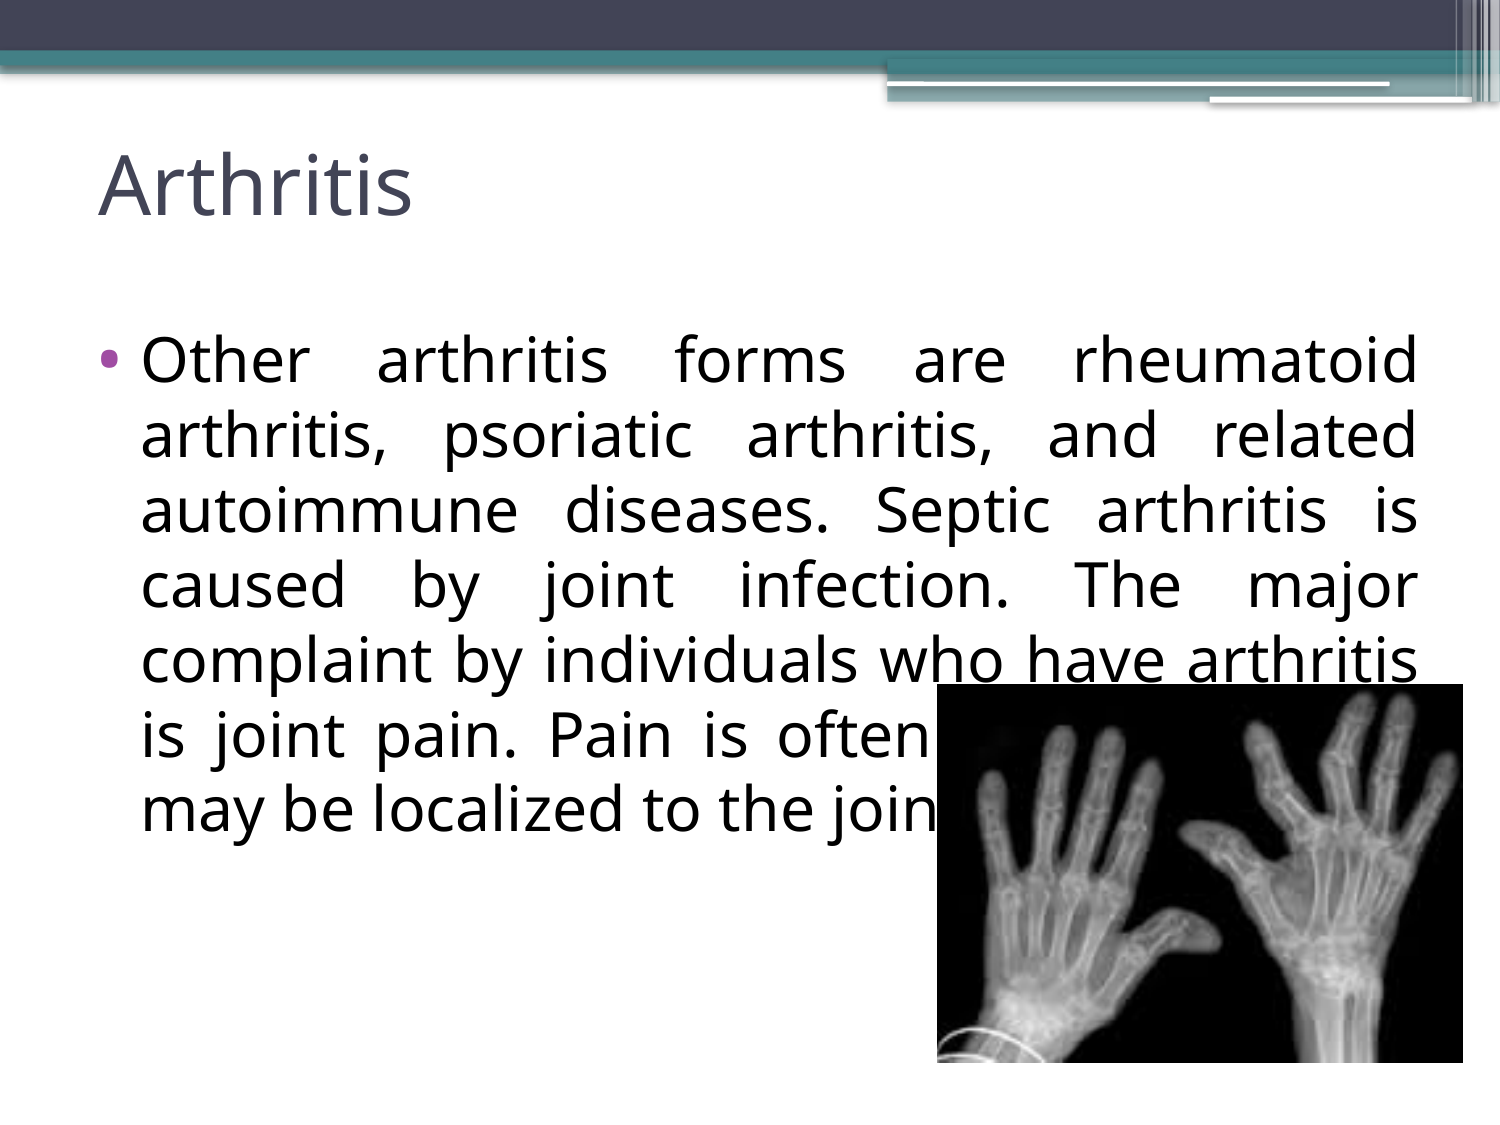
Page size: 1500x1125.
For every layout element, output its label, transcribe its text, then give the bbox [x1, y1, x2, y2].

picture [937, 684, 1463, 1063]
list Arthritis Other arthritis forms are rheumatoid arthritis, psoriatic arthritis, and related autoimmune diseases. Septic arthritis is caused by joint infection. The major complaint by individuals who have arthritis is joint pain. Pain is often a constant and may be localized to the joint affected. [65, 125, 1436, 229]
